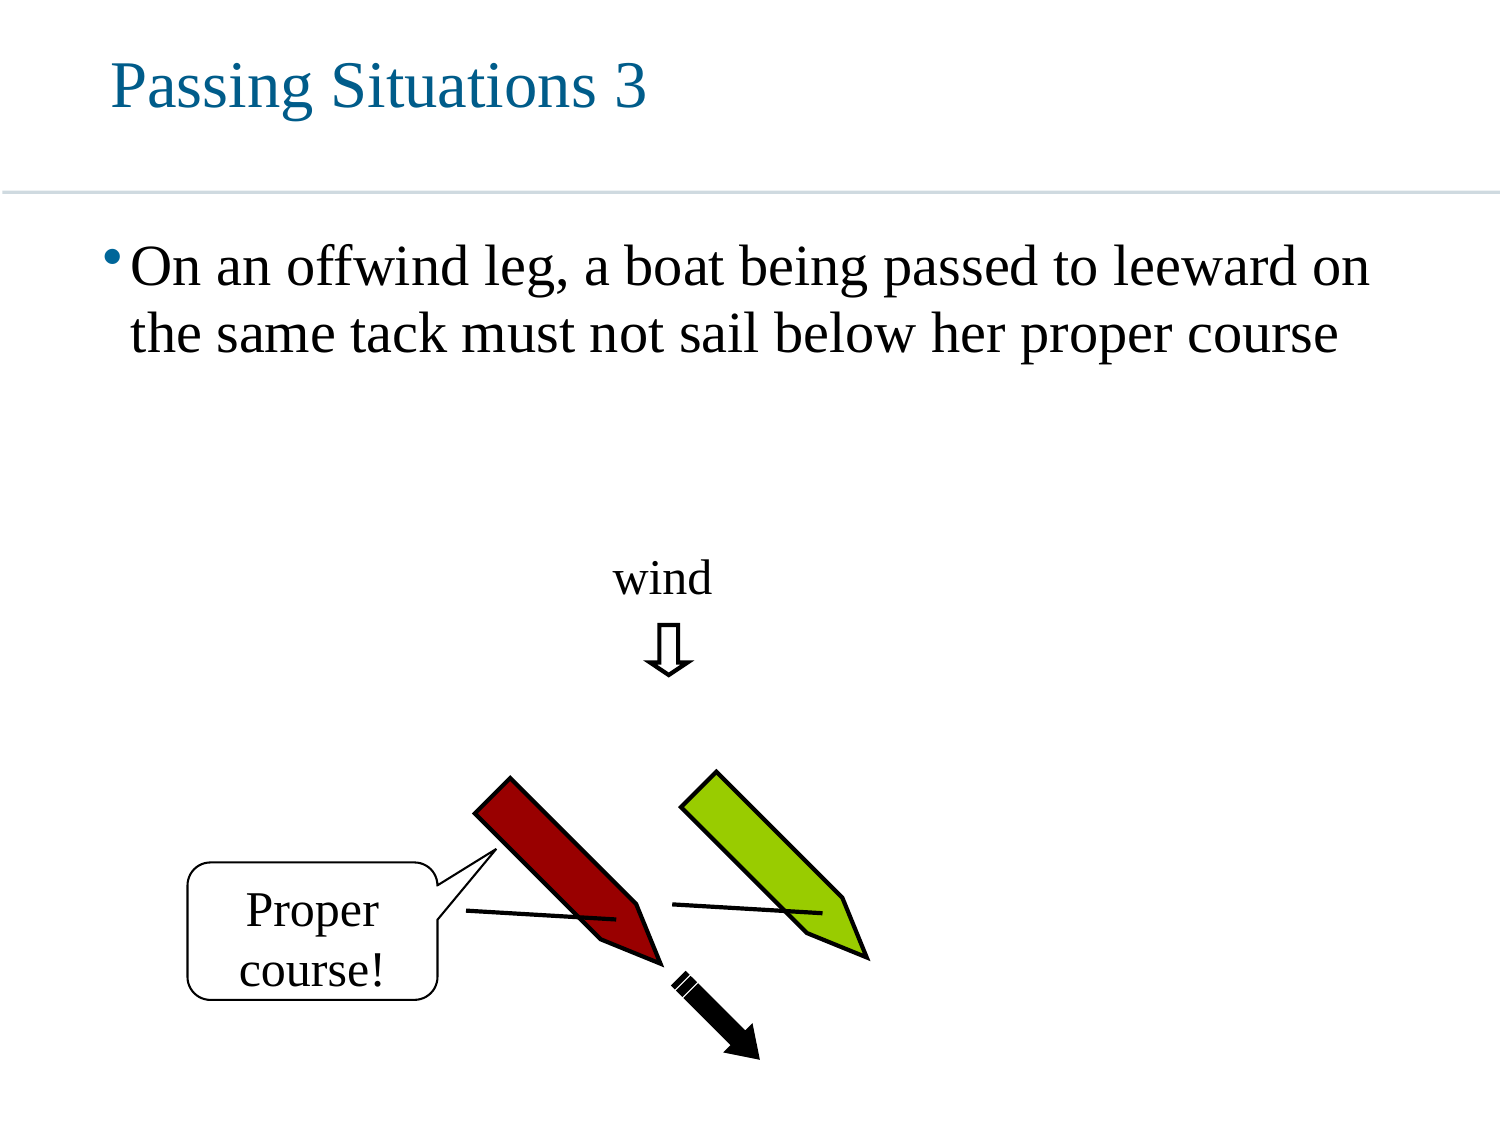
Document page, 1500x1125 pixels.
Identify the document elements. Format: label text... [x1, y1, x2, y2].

text_box [684, 984, 759, 1059]
text_box [677, 977, 696, 996]
text_box [672, 972, 689, 989]
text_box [562, 537, 763, 676]
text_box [637, 837, 876, 963]
list On an offwind leg, a boat being passed to leeward on the same tack must not sail below her proper course [87, 224, 1468, 988]
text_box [430, 843, 669, 970]
text_box Proper course! [187, 862, 438, 1000]
title Passing Situations 3 [94, 41, 1388, 193]
